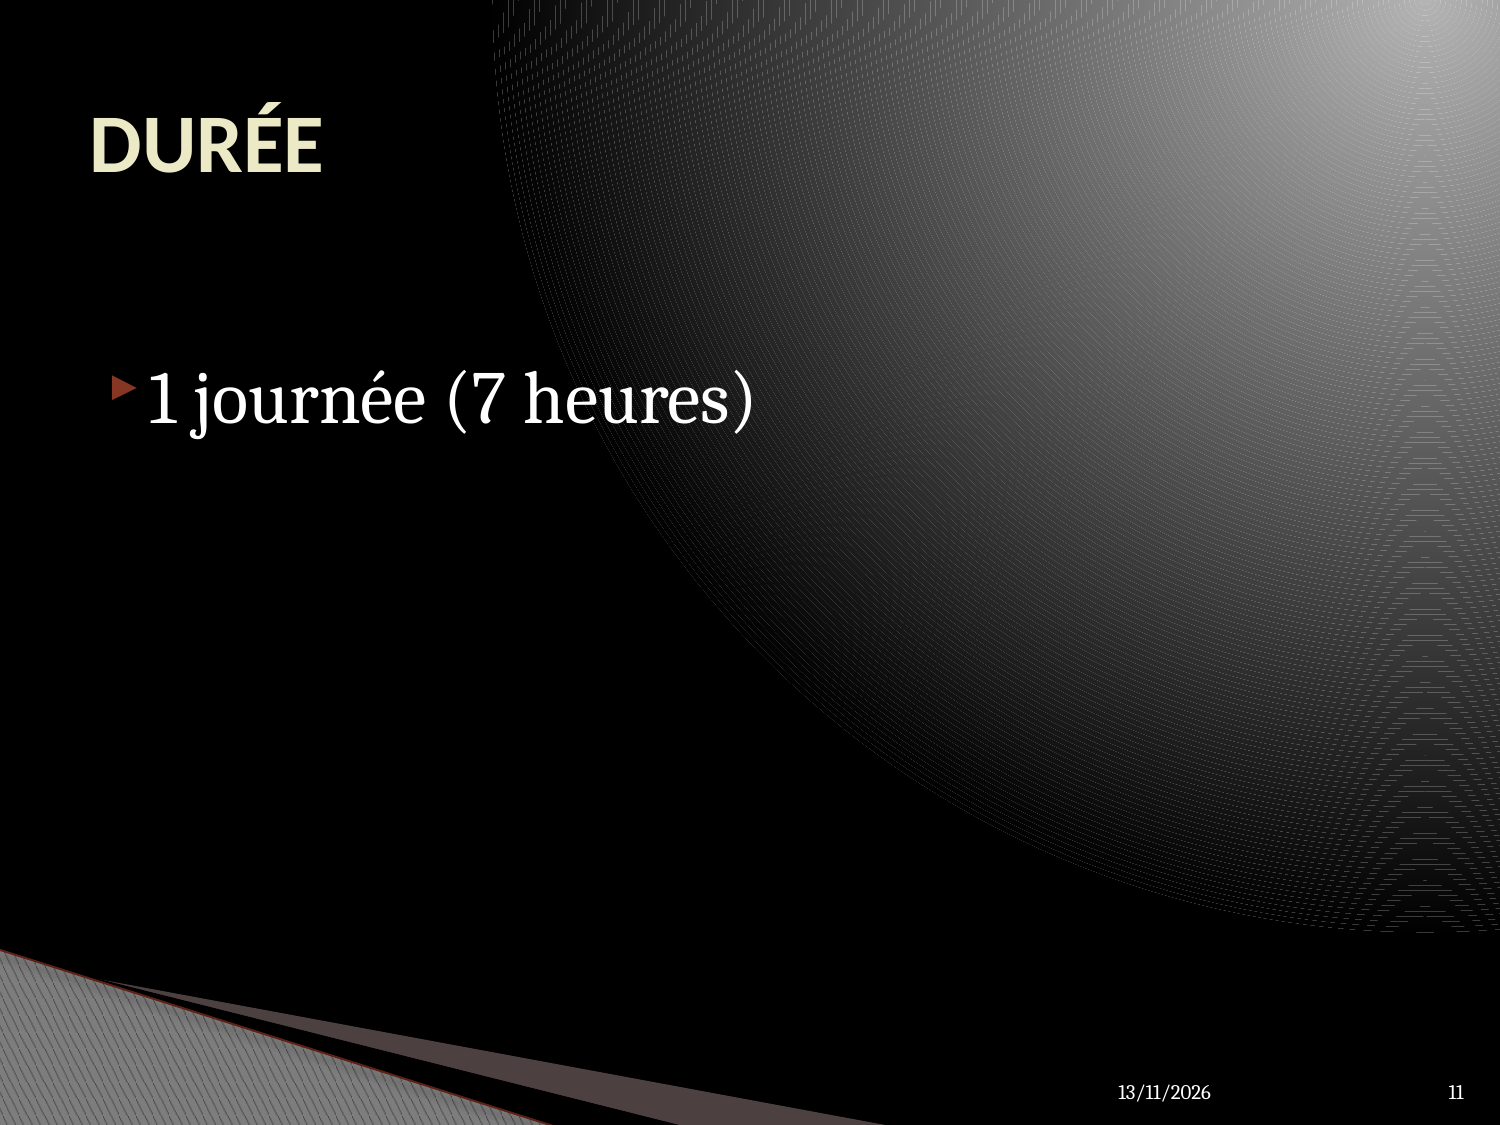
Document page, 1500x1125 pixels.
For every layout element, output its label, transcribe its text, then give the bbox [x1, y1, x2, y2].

title DURÉE [75, 45, 1425, 233]
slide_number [1103, 1051, 1418, 1112]
slide_number 11 [1418, 1051, 1479, 1112]
list 1 journée (7 heures) [75, 243, 1425, 986]
picture [0, 952, 543, 1125]
